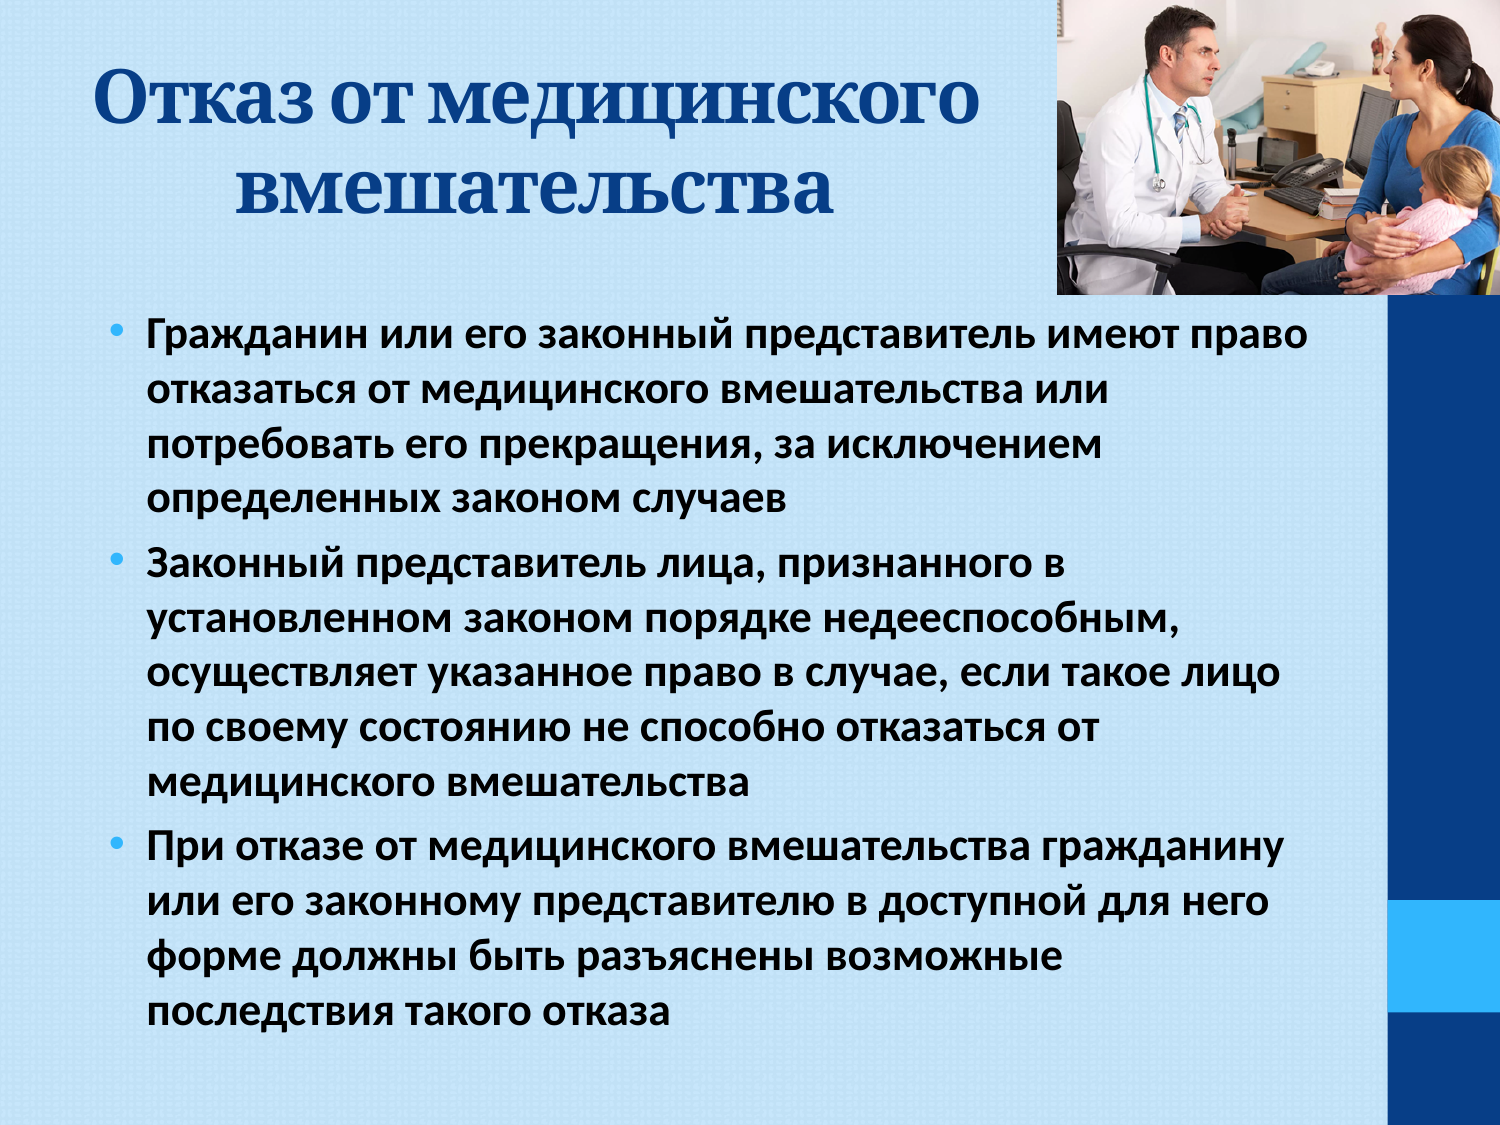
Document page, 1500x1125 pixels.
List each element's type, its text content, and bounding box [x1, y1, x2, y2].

title Отказ от медицинского вмешательства [75, 45, 997, 233]
list Гражданин или его законный представитель имеют право отказаться от медицинского вмешательства или потребовать его прекращения, за исключением определенных законом случаев Законный представитель лица, признанного в установленном законом порядке недееспособным, осуществляет указанное право в случае, если такое лицо по своему состоянию не способно отказаться от медицинского вмешательства При отказе от медицинского вмешательства гражданину или его законному представителю в доступной для него форме должны быть разъяснены возможные последствия такого отказа [75, 294, 1325, 1050]
picture [1056, 0, 1500, 296]
